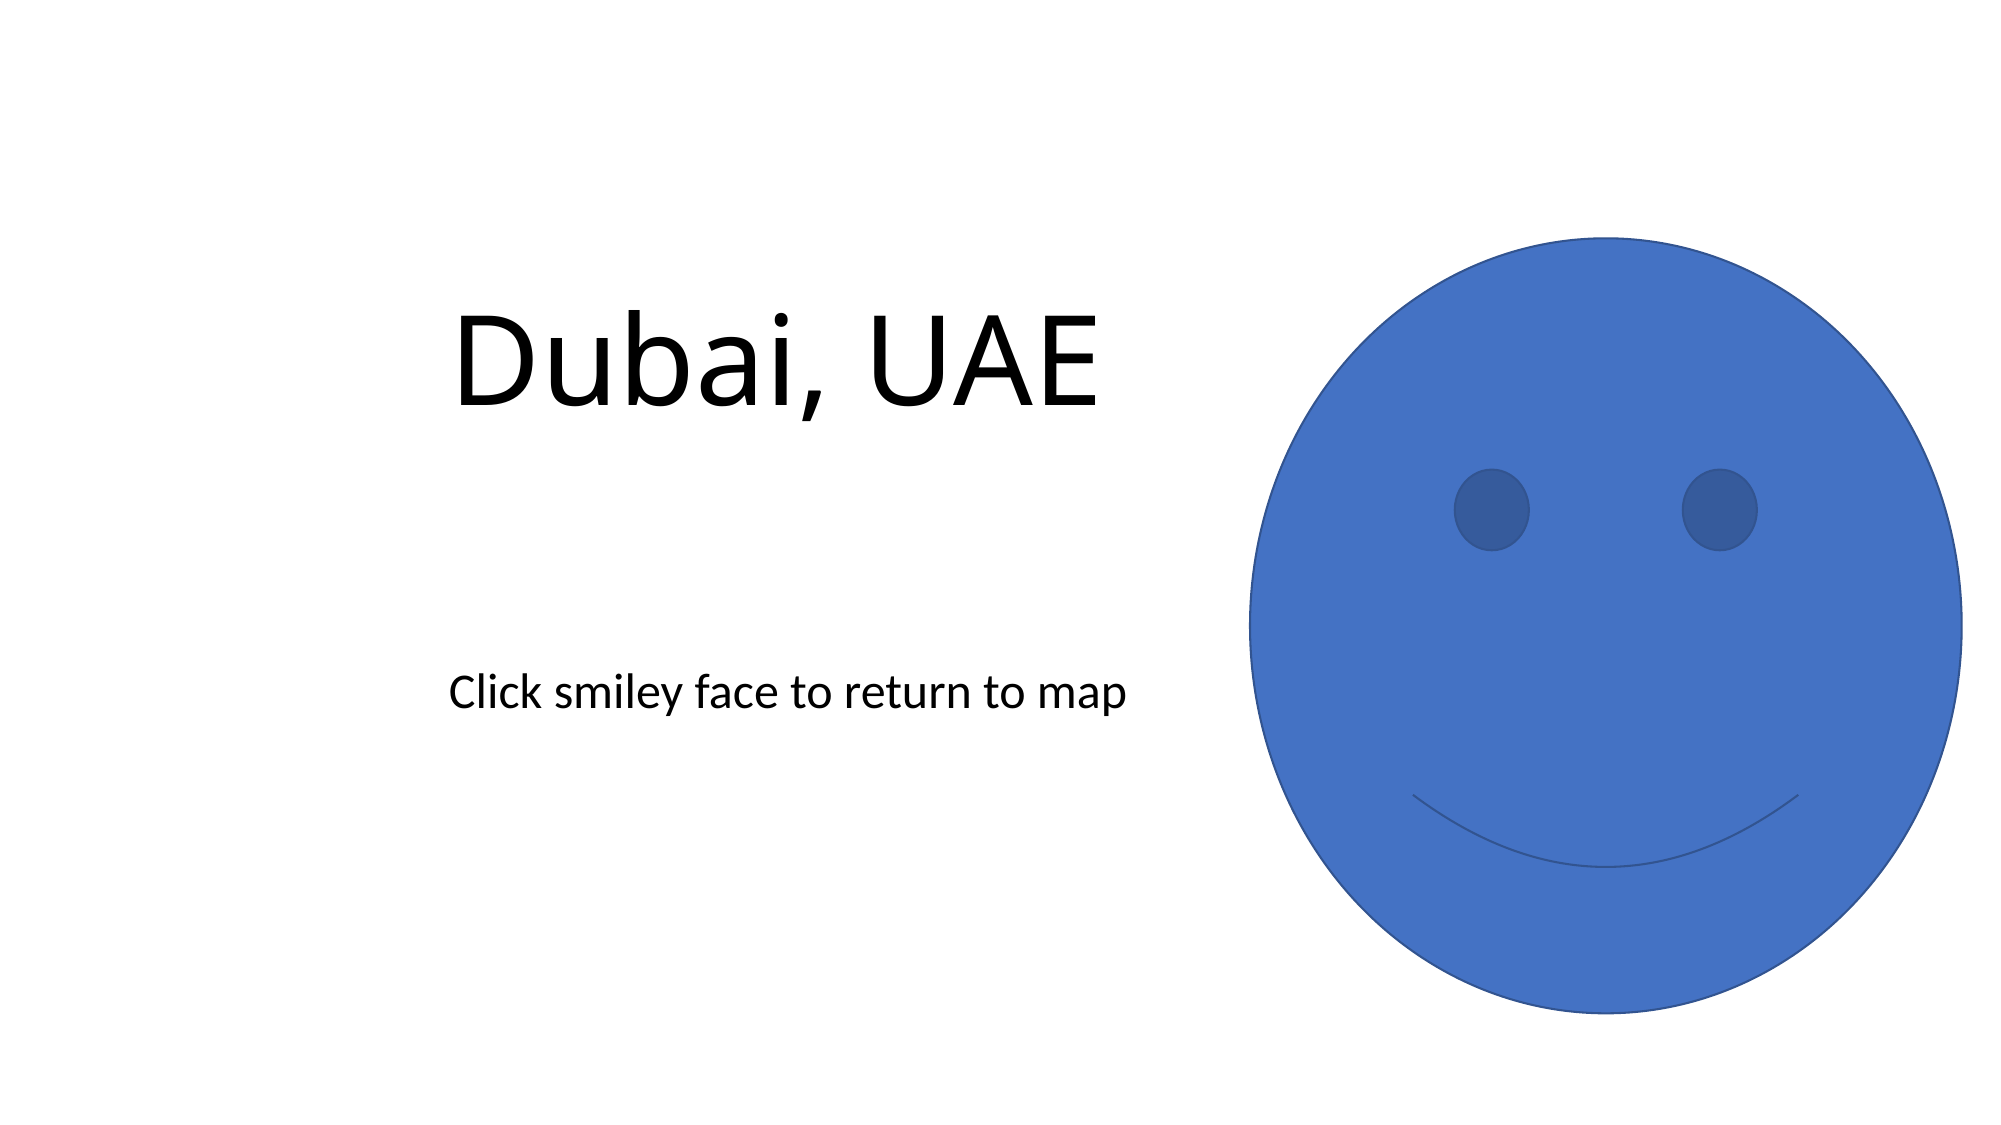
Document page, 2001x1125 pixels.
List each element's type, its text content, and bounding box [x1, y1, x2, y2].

subtitle Click smiley face to return to map [38, 657, 1382, 930]
text_box [1248, 237, 1963, 1015]
title Dubai, UAE [26, 48, 1527, 440]
